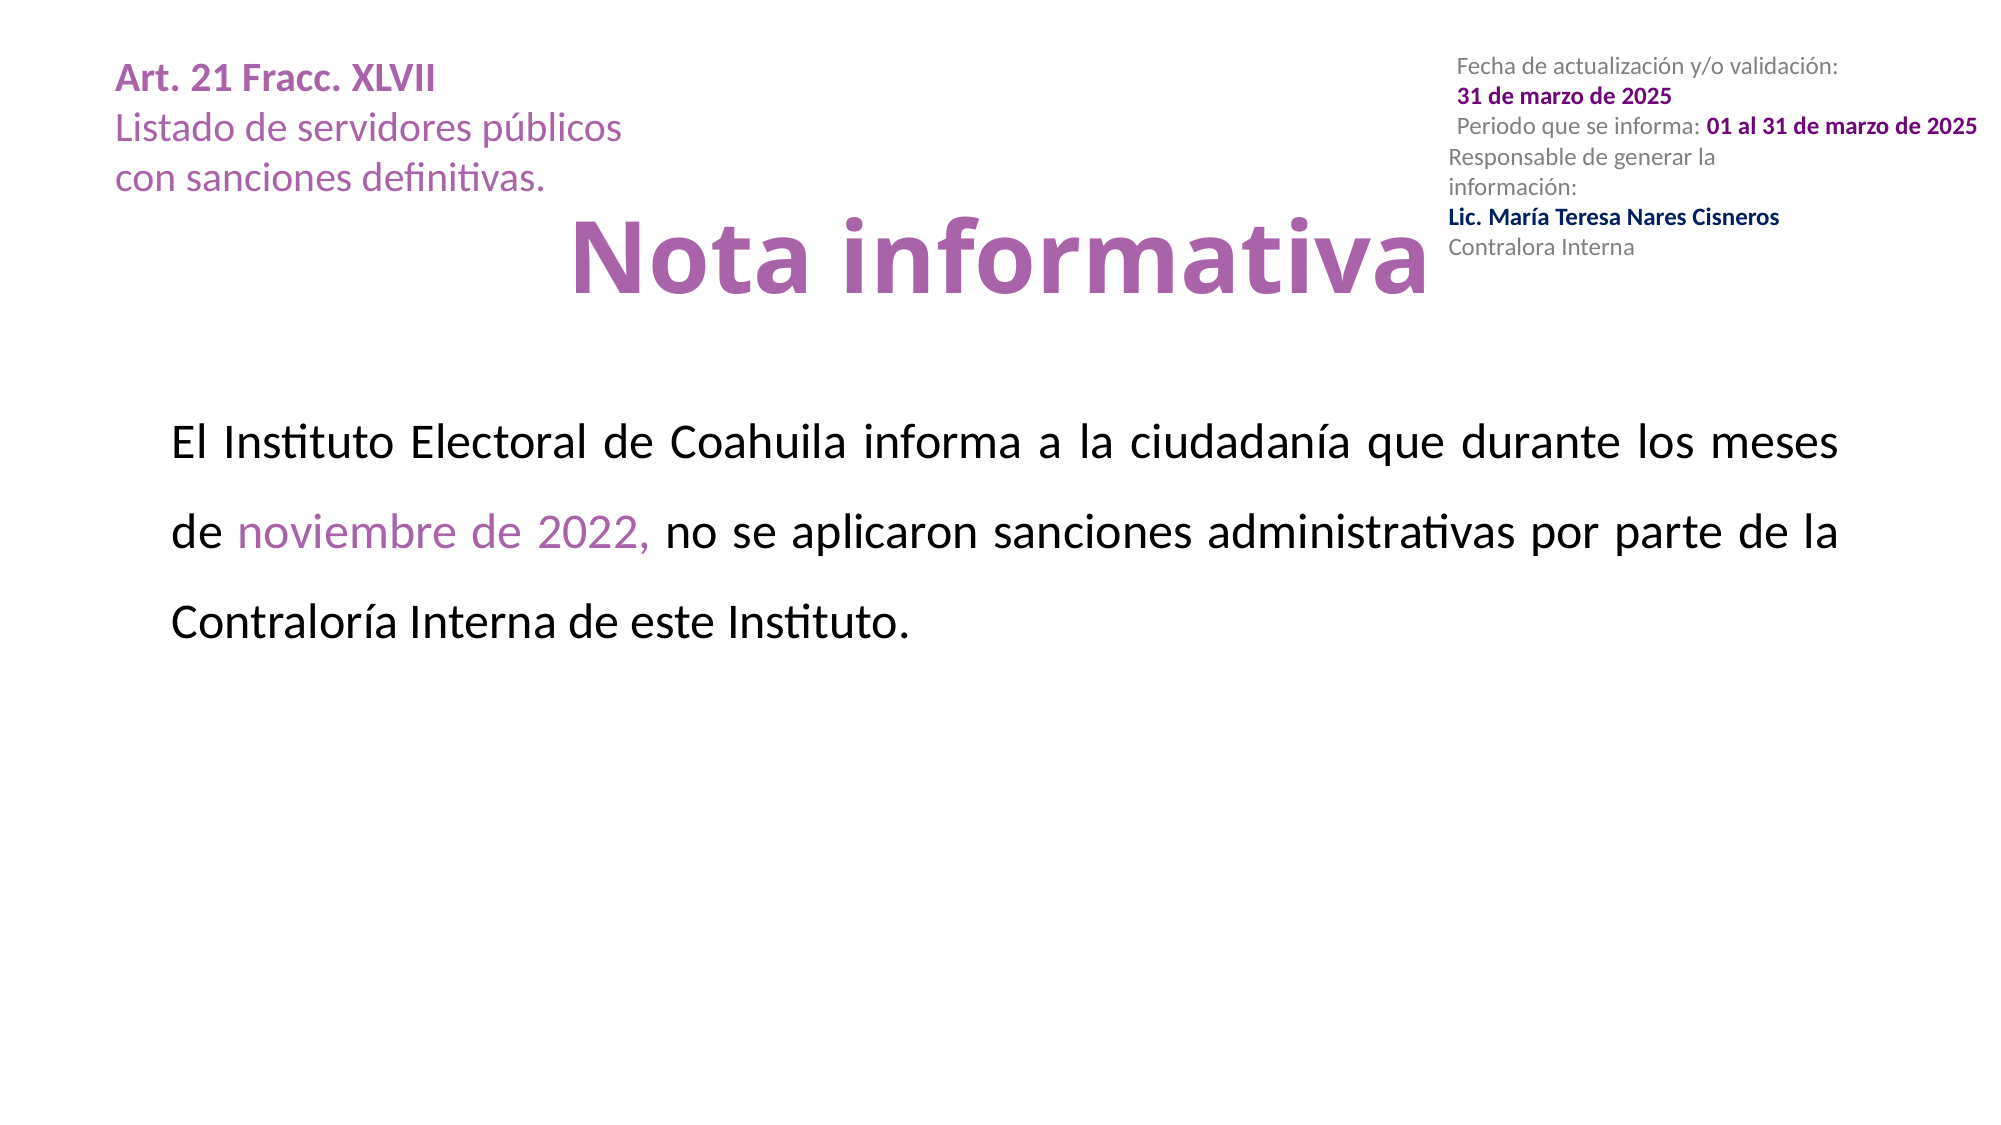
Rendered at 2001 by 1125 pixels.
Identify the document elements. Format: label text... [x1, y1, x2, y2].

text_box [1433, 41, 2000, 372]
title Nota informativa [544, 167, 1433, 323]
text_box Art. 21 Fracc. XLVII Listado de servidores públicos con sanciones definitivas. [100, 41, 678, 257]
subtitle El Instituto Electoral de Coahuila informa a la ciudadanía que durante los meses de noviembre de 2022, no se aplicaron sanciones administrativas por parte de la Contraloría Interna de este Instituto. [127, 371, 1856, 803]
